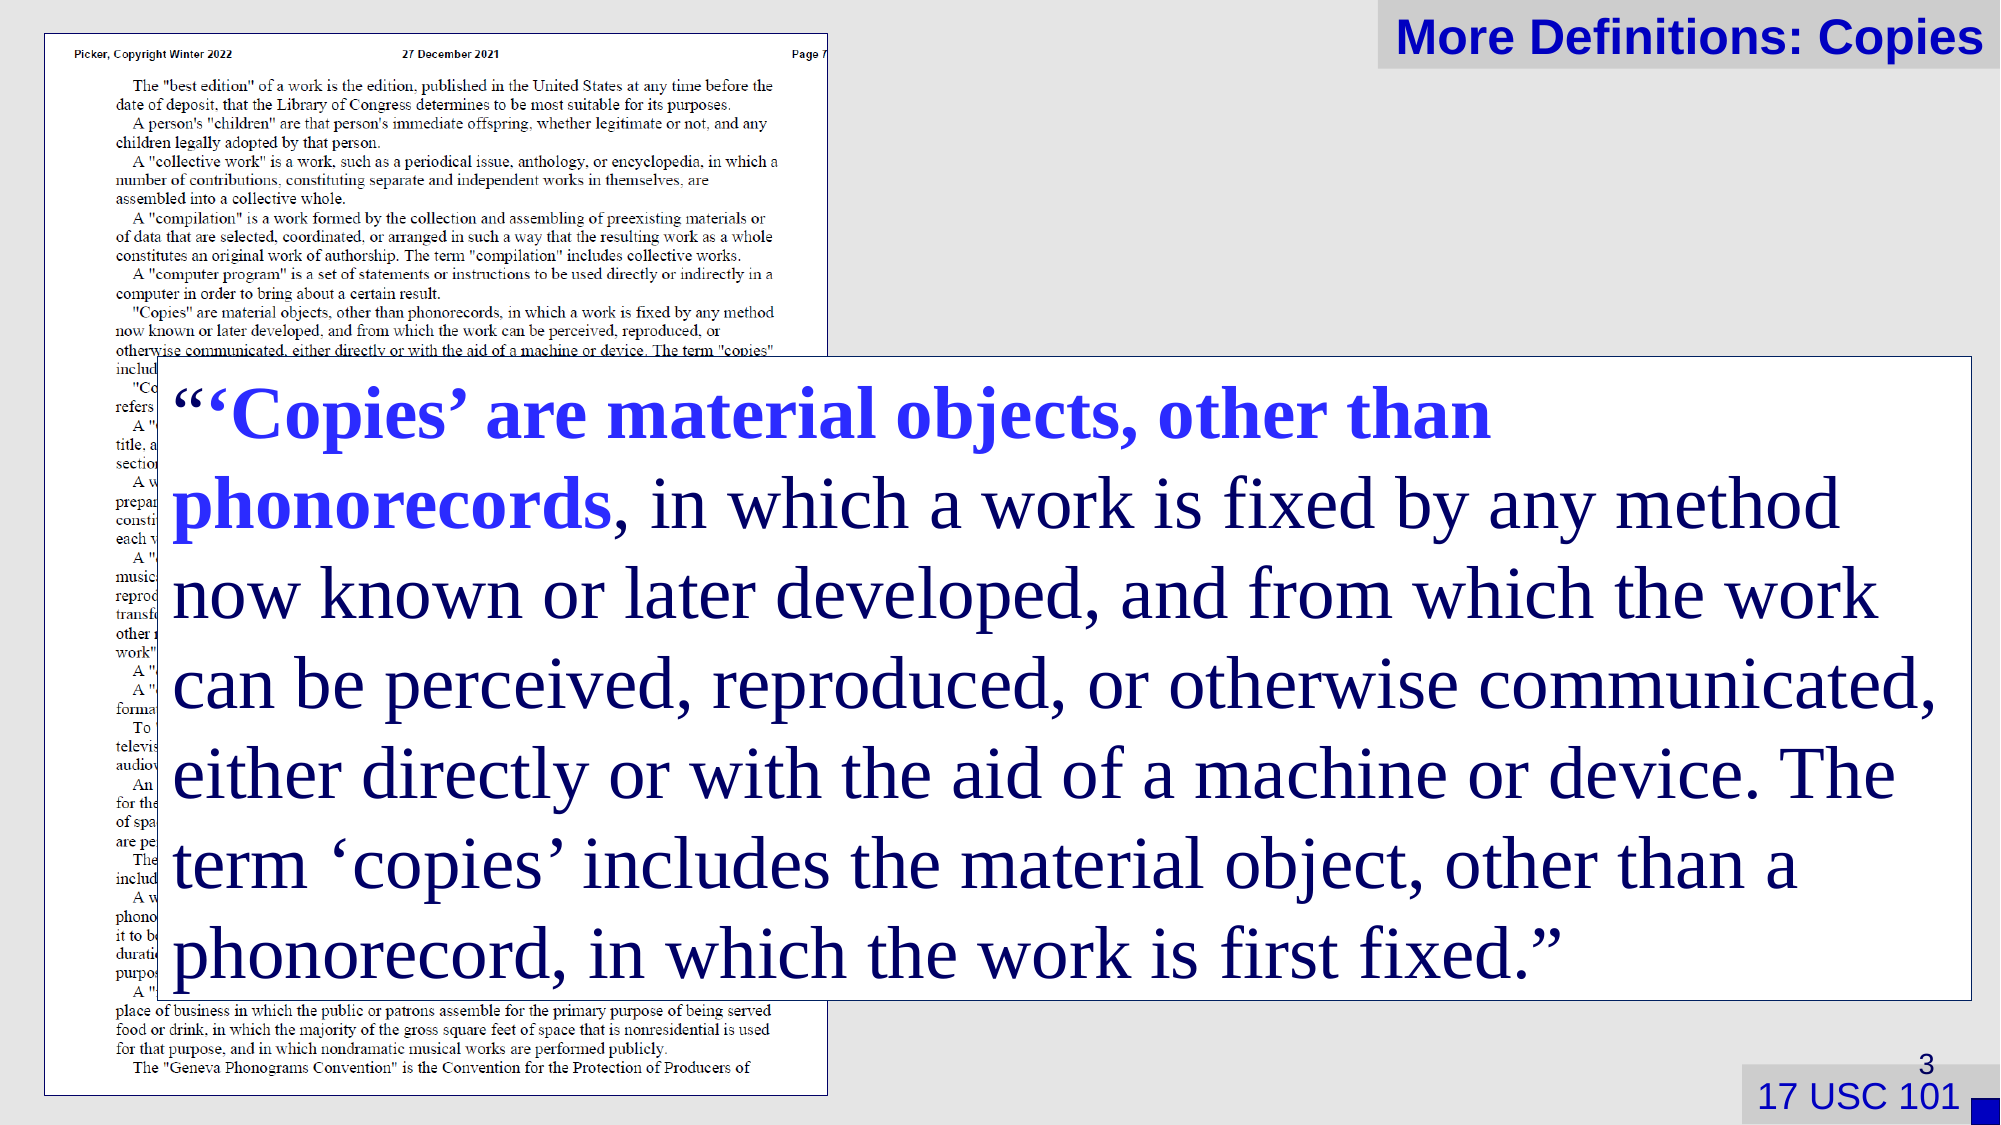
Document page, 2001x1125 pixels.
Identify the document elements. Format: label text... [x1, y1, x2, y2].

picture [44, 34, 828, 1096]
text_box [1971, 1099, 2000, 1125]
title More Definitions: Copies [1377, 0, 2000, 69]
slide_number 3 [1533, 1024, 1951, 1101]
text_box “‘Copies’ are material objects, other than phonorecords, in which a work is fixed by any method now known or later developed, and from which the work can be perceived, reproduced, or otherwise communicated, either directly or with the aid of a machine or device. The term ‘copies’ includes the material object, other than a phonorecord, in which the work is first fixed.” [832, 356, 1972, 1001]
text_box 17 USC 101 [1742, 1064, 2000, 1125]
